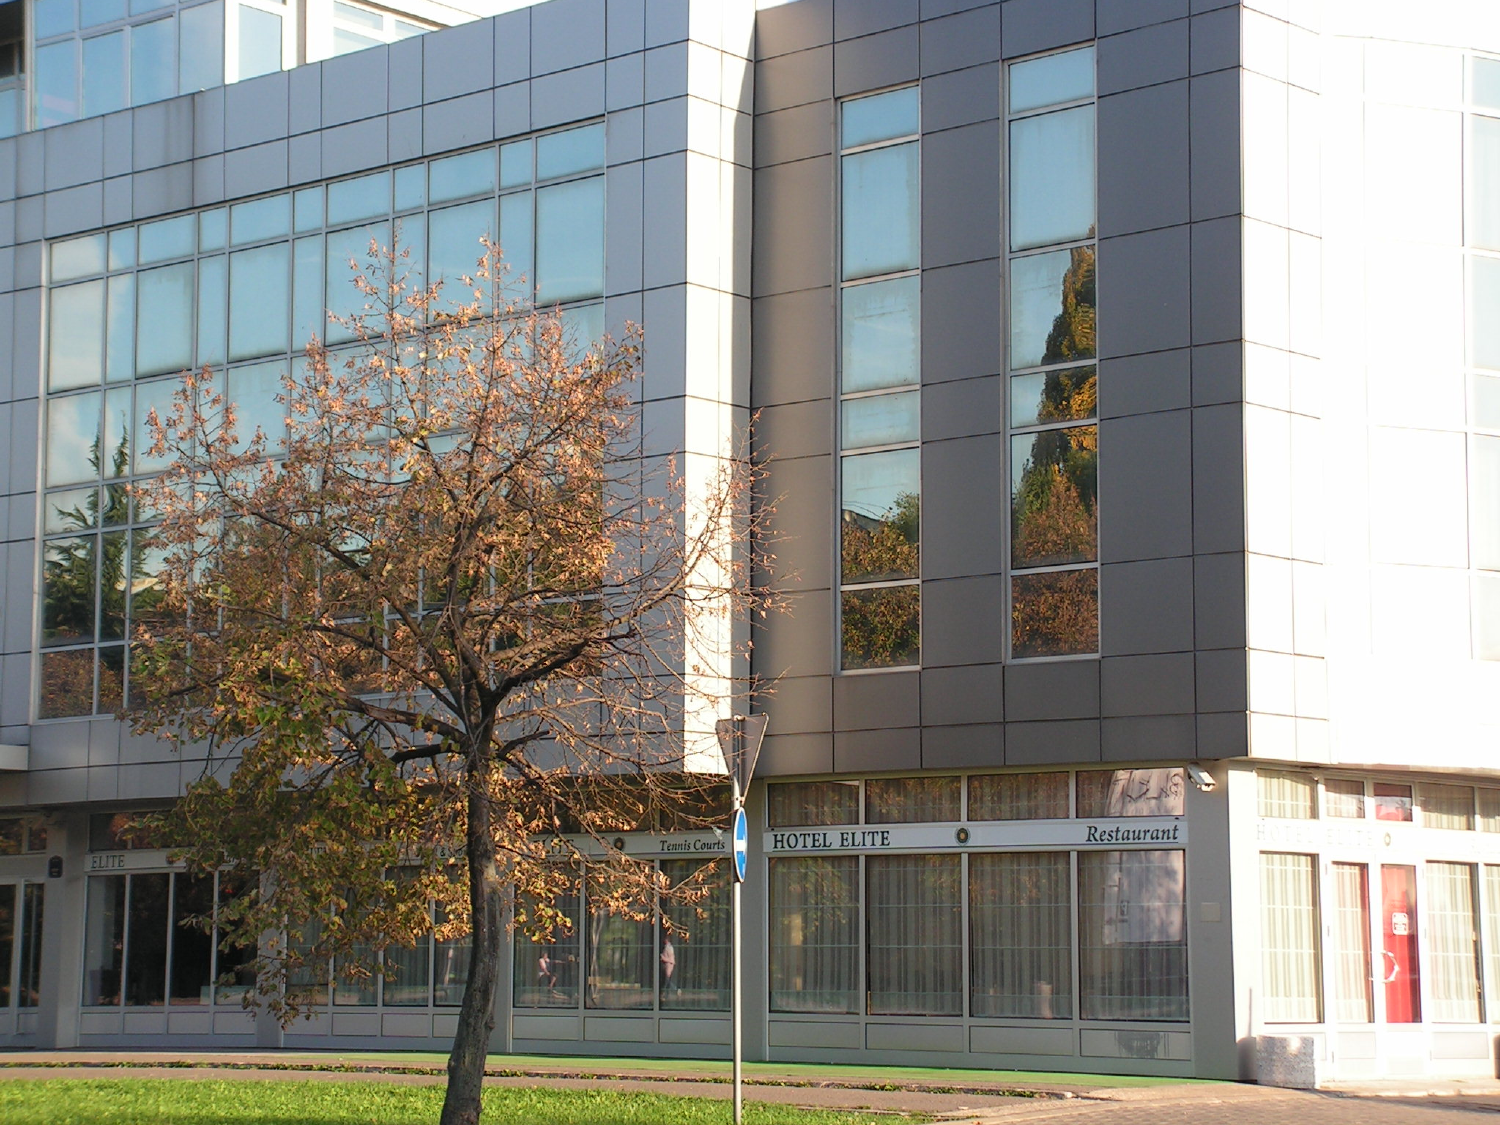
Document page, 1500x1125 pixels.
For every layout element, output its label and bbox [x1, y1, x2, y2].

list [0, 0, 1500, 1125]
